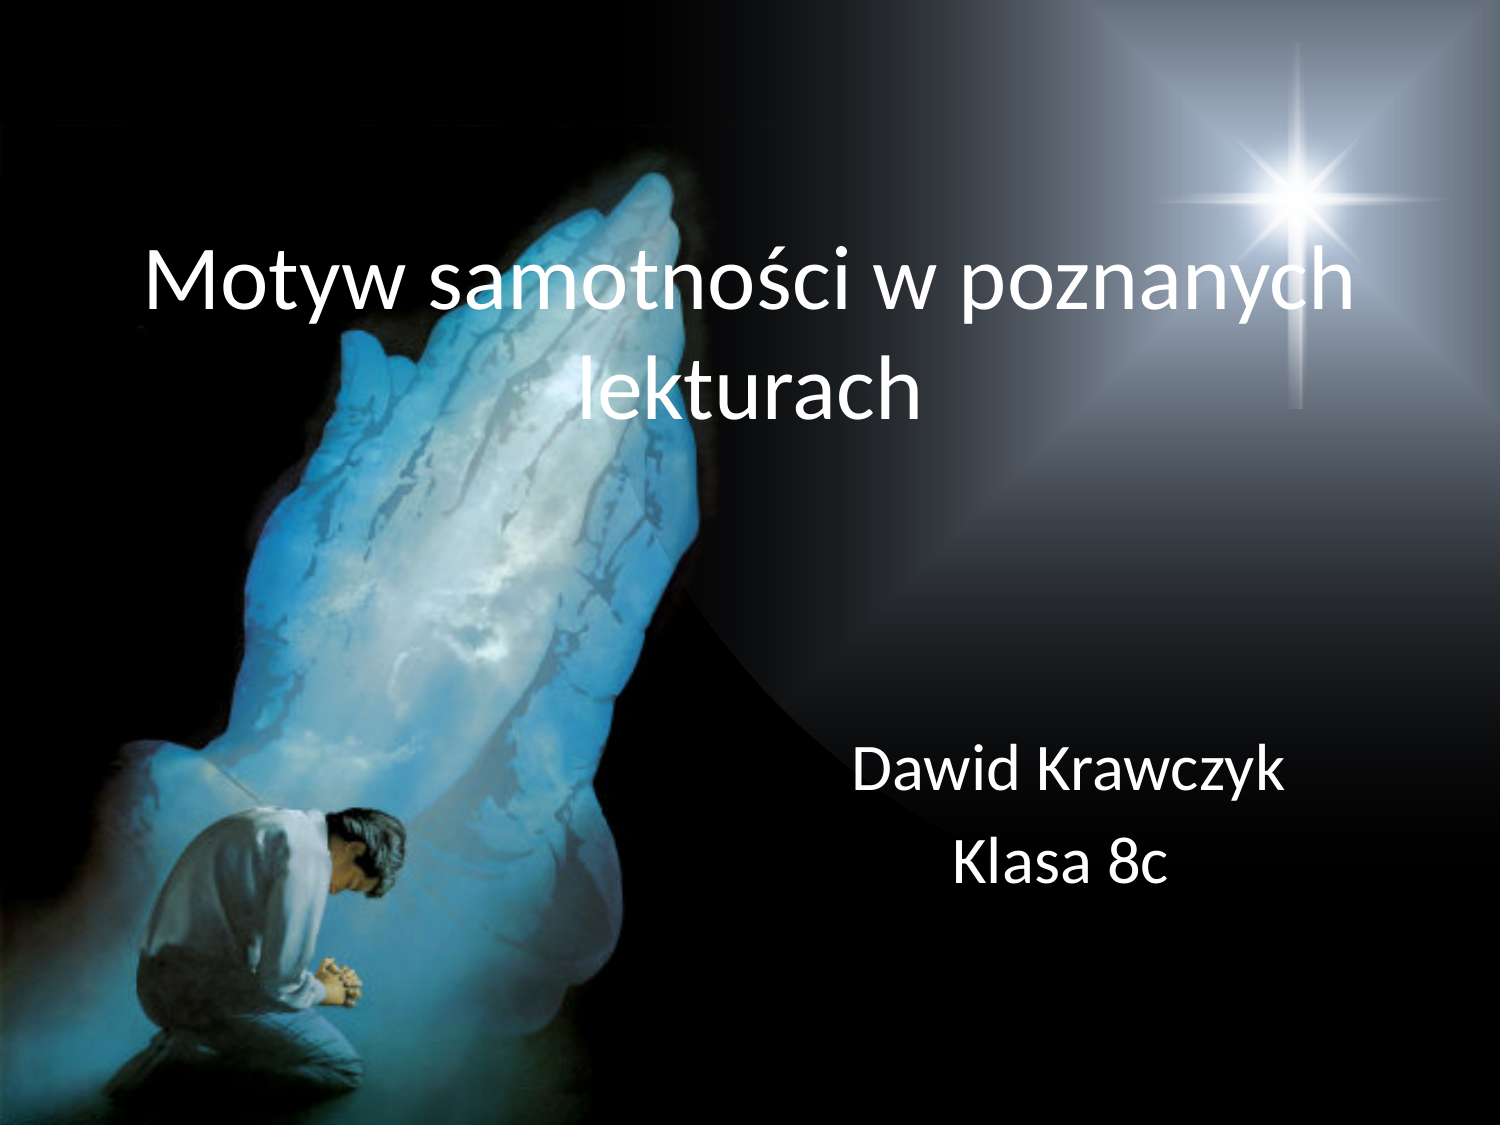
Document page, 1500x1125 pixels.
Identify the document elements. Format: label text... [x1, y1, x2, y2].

title Motyw samotności w poznanych lekturach [112, 200, 1388, 457]
subtitle Dawid Krawczyk Klasa 8c [690, 716, 1446, 1004]
picture [1104, 42, 1491, 409]
picture [0, 125, 774, 1125]
